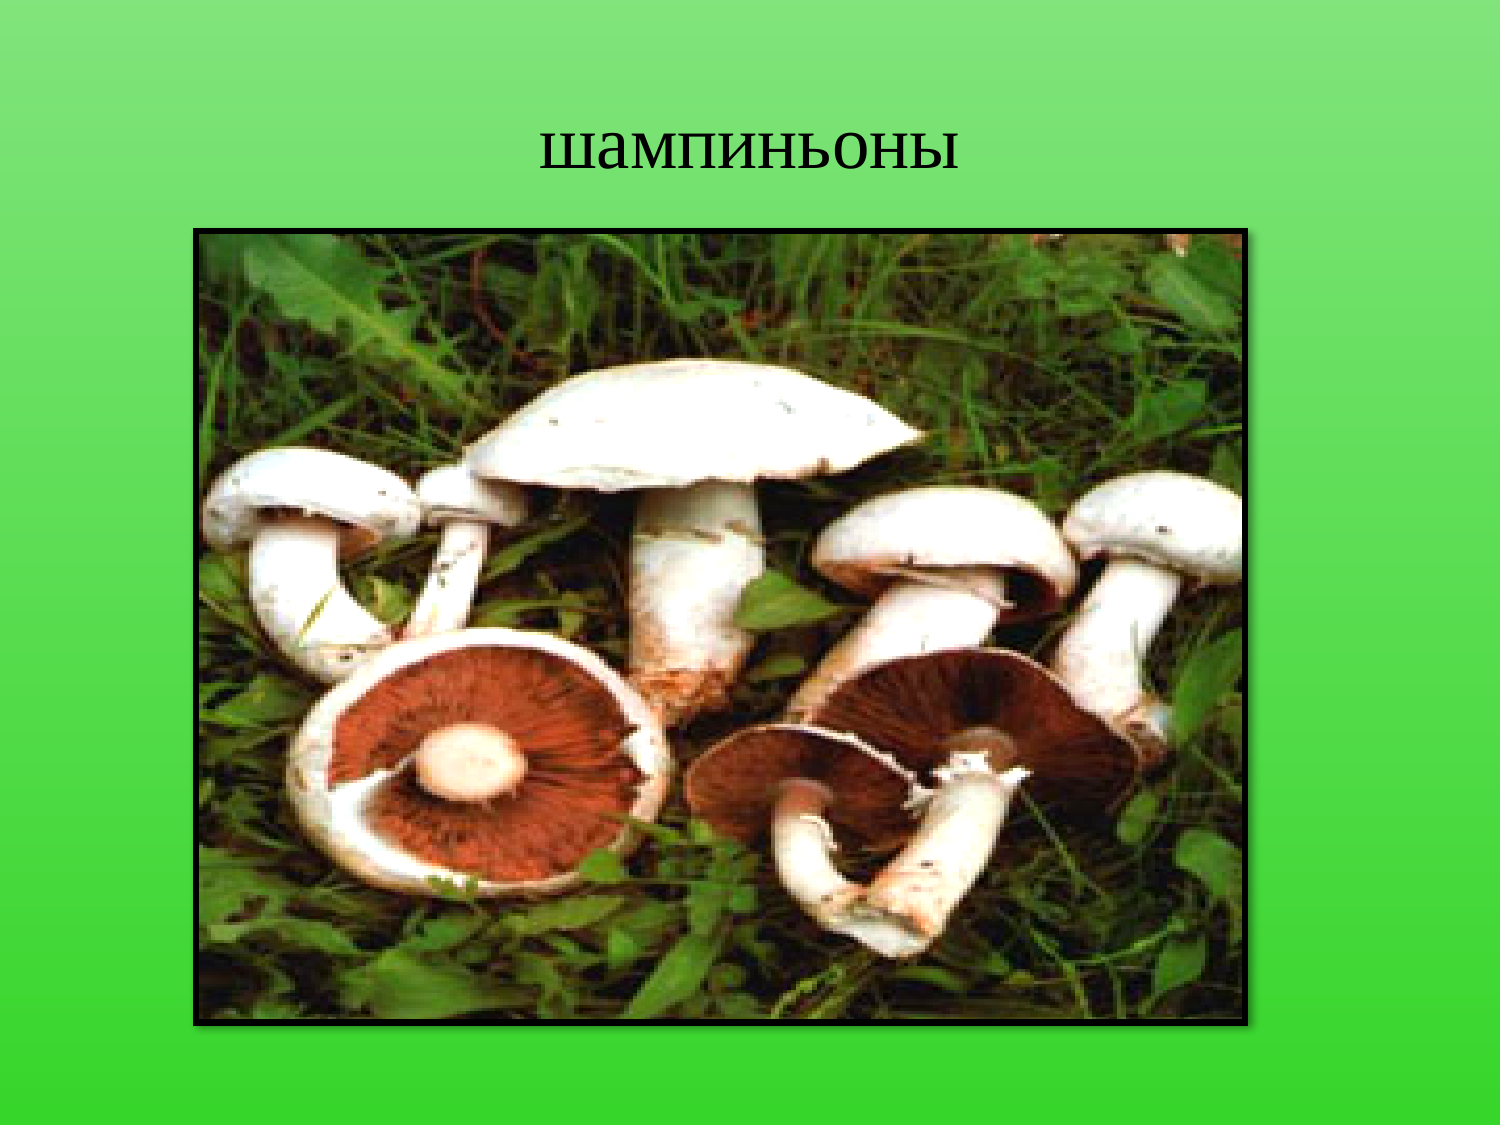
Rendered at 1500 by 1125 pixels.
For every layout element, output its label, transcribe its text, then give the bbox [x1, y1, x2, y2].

title шампиньоны [75, 45, 1425, 233]
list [198, 234, 1243, 1020]
